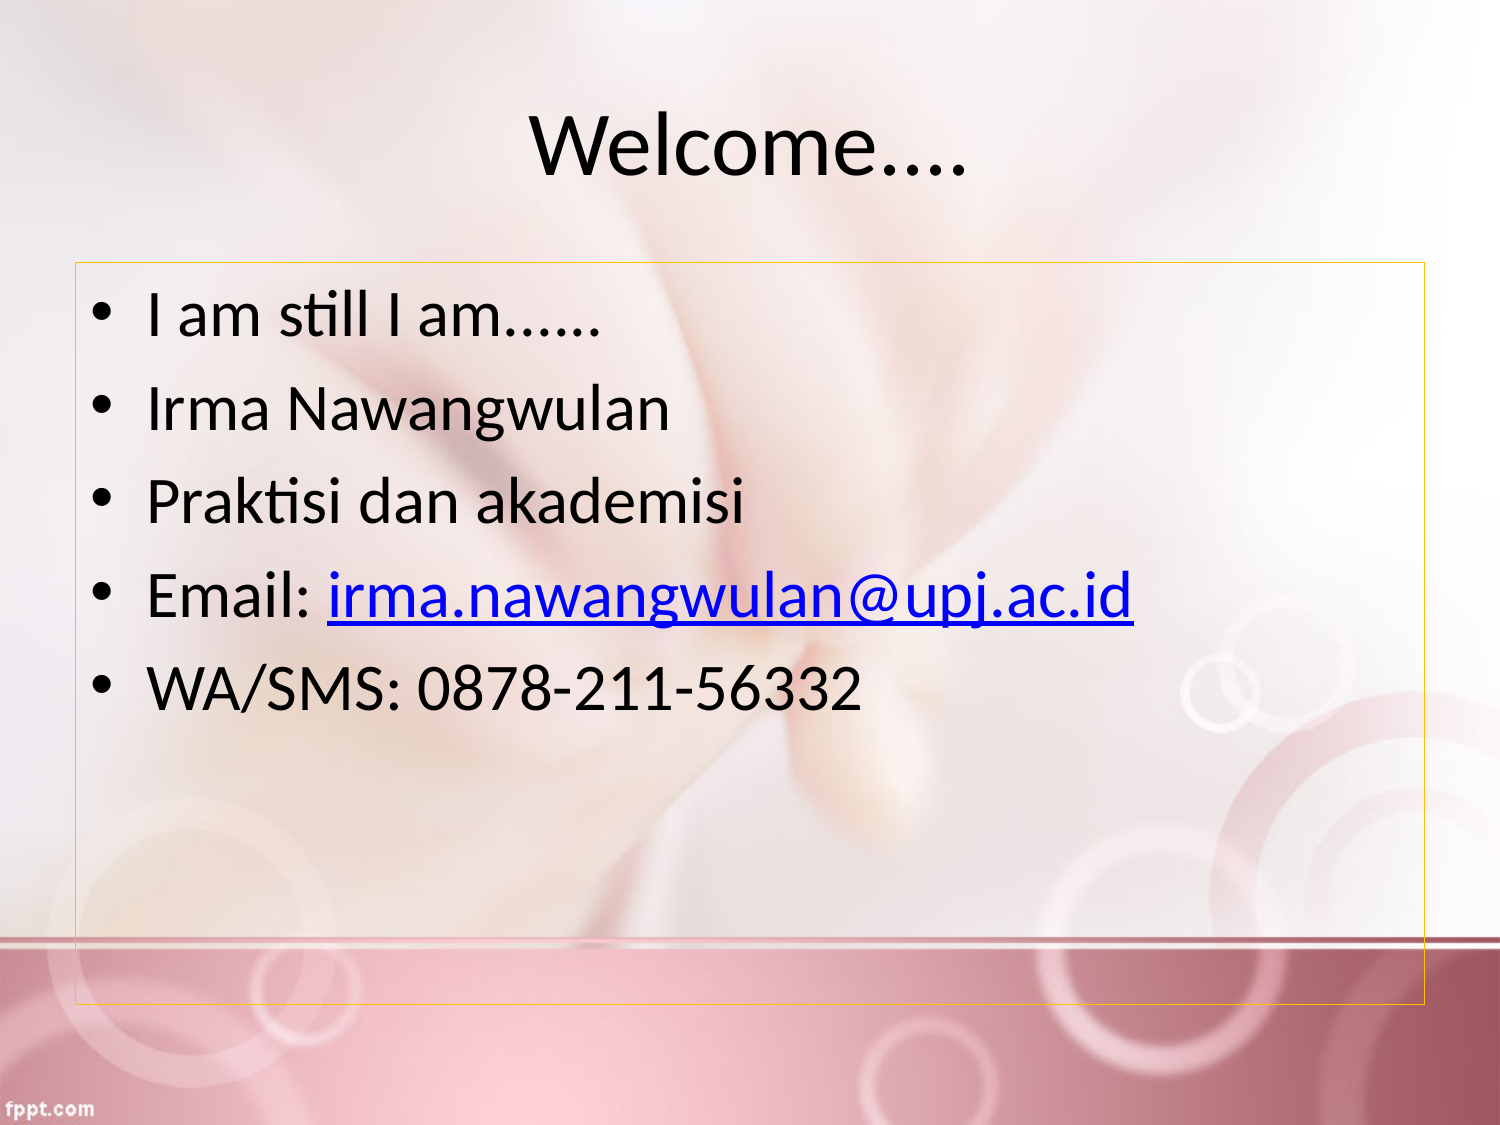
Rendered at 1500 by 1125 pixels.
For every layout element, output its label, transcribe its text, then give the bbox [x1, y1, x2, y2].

list I am still I am...... Irma Nawangwulan Praktisi dan akademisi Email: irma.nawangwulan@upj.ac.id WA/SMS: 0878-211-56332 [75, 262, 1425, 1005]
title Welcome.... [75, 45, 1425, 233]
picture [0, 0, 1500, 1125]
